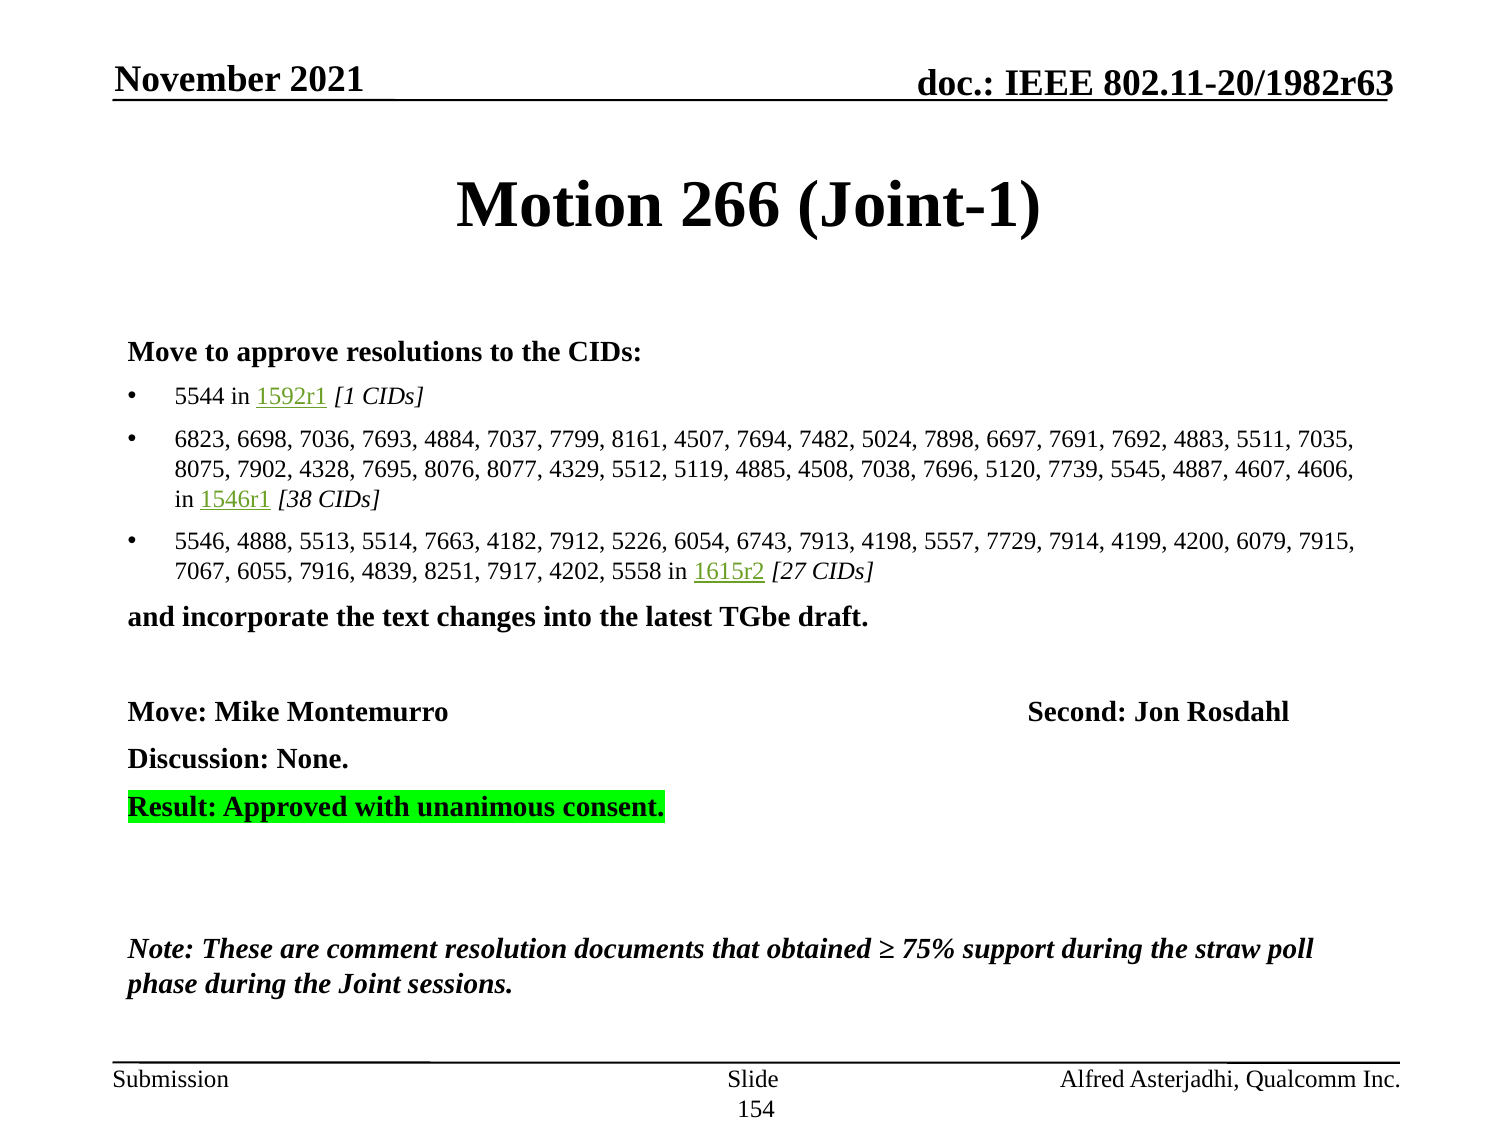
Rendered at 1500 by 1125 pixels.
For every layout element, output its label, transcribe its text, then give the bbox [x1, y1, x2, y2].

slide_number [114, 54, 423, 100]
slide_number Slide 154 [712, 1061, 800, 1123]
footer Alfred Asterjadhi, Qualcomm Inc. [878, 1061, 1402, 1093]
list Move to approve resolutions to the CIDs: 5544 in 1592r1 [1 CIDs] 6823, 6698, 7036, 7693, 4884, 7037, 7799, 8161, 4507, 7694, 7482, 5024, 7898, 6697, 7691, 7692, 4883, 5511, 7035, 8075, 7902, 4328, 7695, 8076, 8077, 4329, 5512, 5119, 4885, 4508, 7038, 7696, 5120, 7739, 5545, 4887, 4607, 4606, in 1546r1 [38 CIDs] 5546, 4888, 5513, 5514, 7663, 4182, 7912, 5226, 6054, 6743, 7913, 4198, 5557, 7729, 7914, 4199, 4200, 6079, 7915, 7067, 6055, 7916, 4839, 8251, 7917, 4202, 5558 in 1615r2 [27 CIDs] and incorporate the text changes into the latest TGbe draft. Move: Mike Montemurro Second: Jon Rosdahl Discussion: None. Result: Approved with unanimous consent. Note: These are comment resolution documents that obtained ≥ 75% support during the straw poll phase during the Joint sessions. [112, 324, 1388, 1063]
title Motion 266 (Joint-1) [112, 112, 1388, 288]
